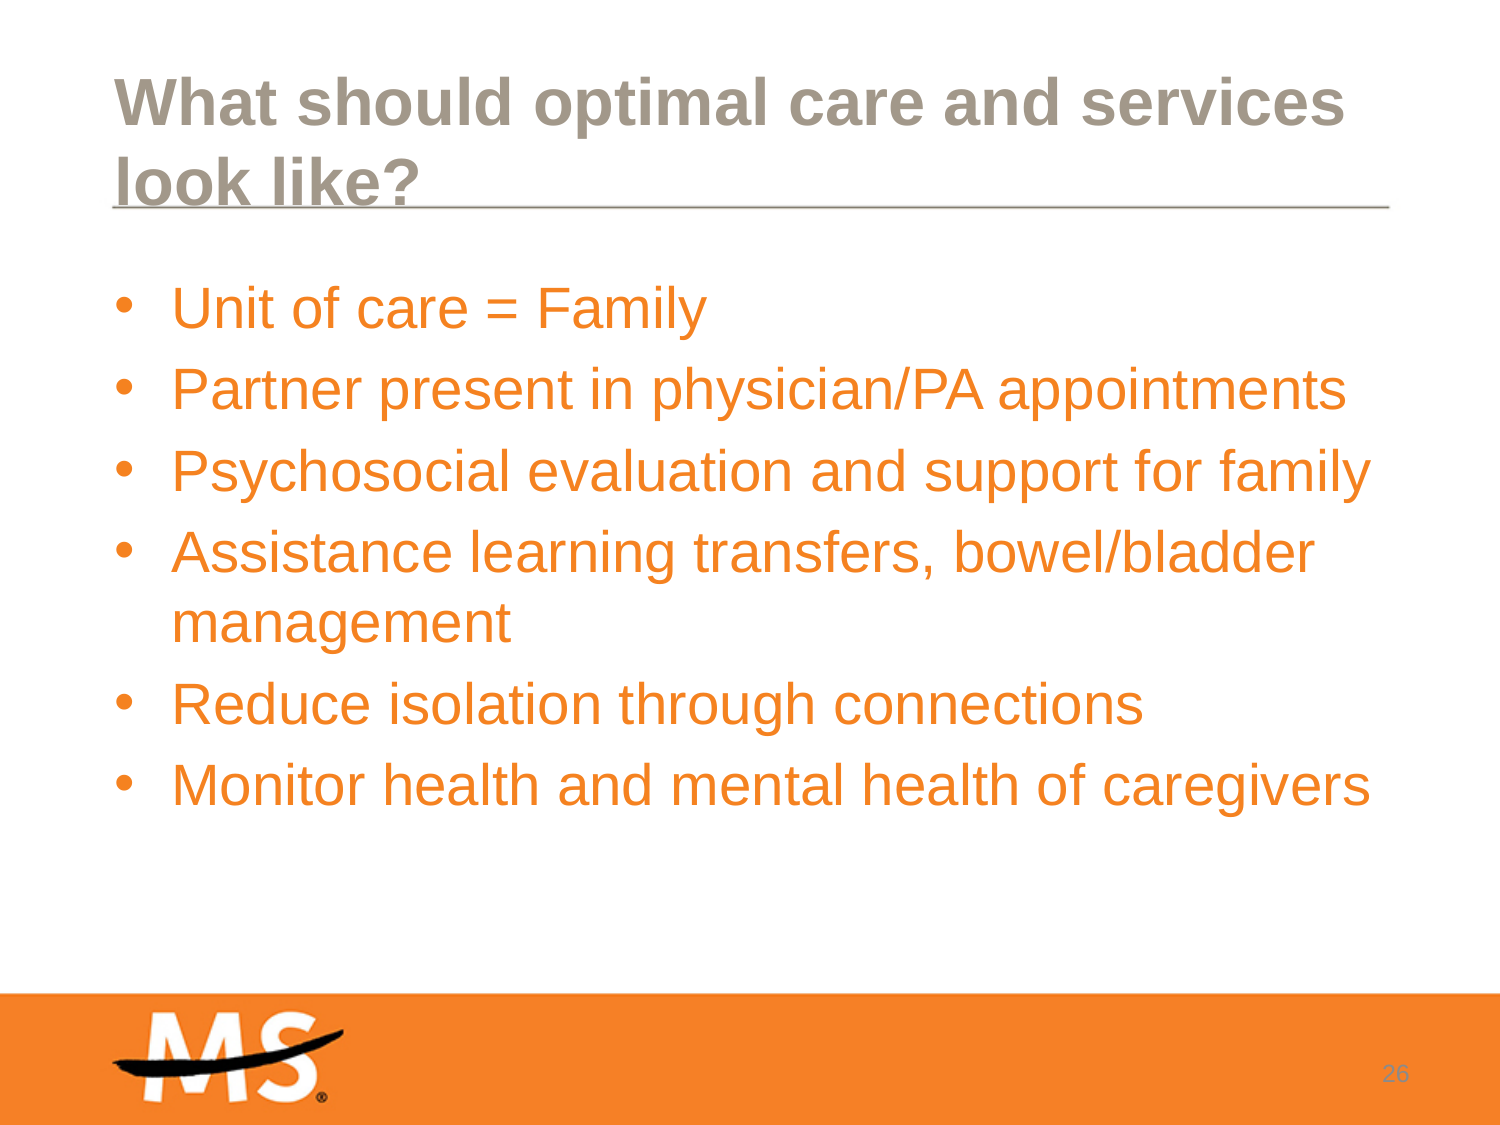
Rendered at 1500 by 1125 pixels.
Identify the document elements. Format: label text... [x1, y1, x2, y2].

title What should optimal care and services look like? [99, 45, 1400, 233]
picture [0, 0, 1500, 1125]
list Unit of care = Family Partner present in physician/PA appointments Psychosocial evaluation and support for family Assistance learning transfers, bowel/bladder management Reduce isolation through connections Monitor health and mental health of caregivers [99, 262, 1400, 863]
slide_number 26 [1074, 1042, 1425, 1103]
